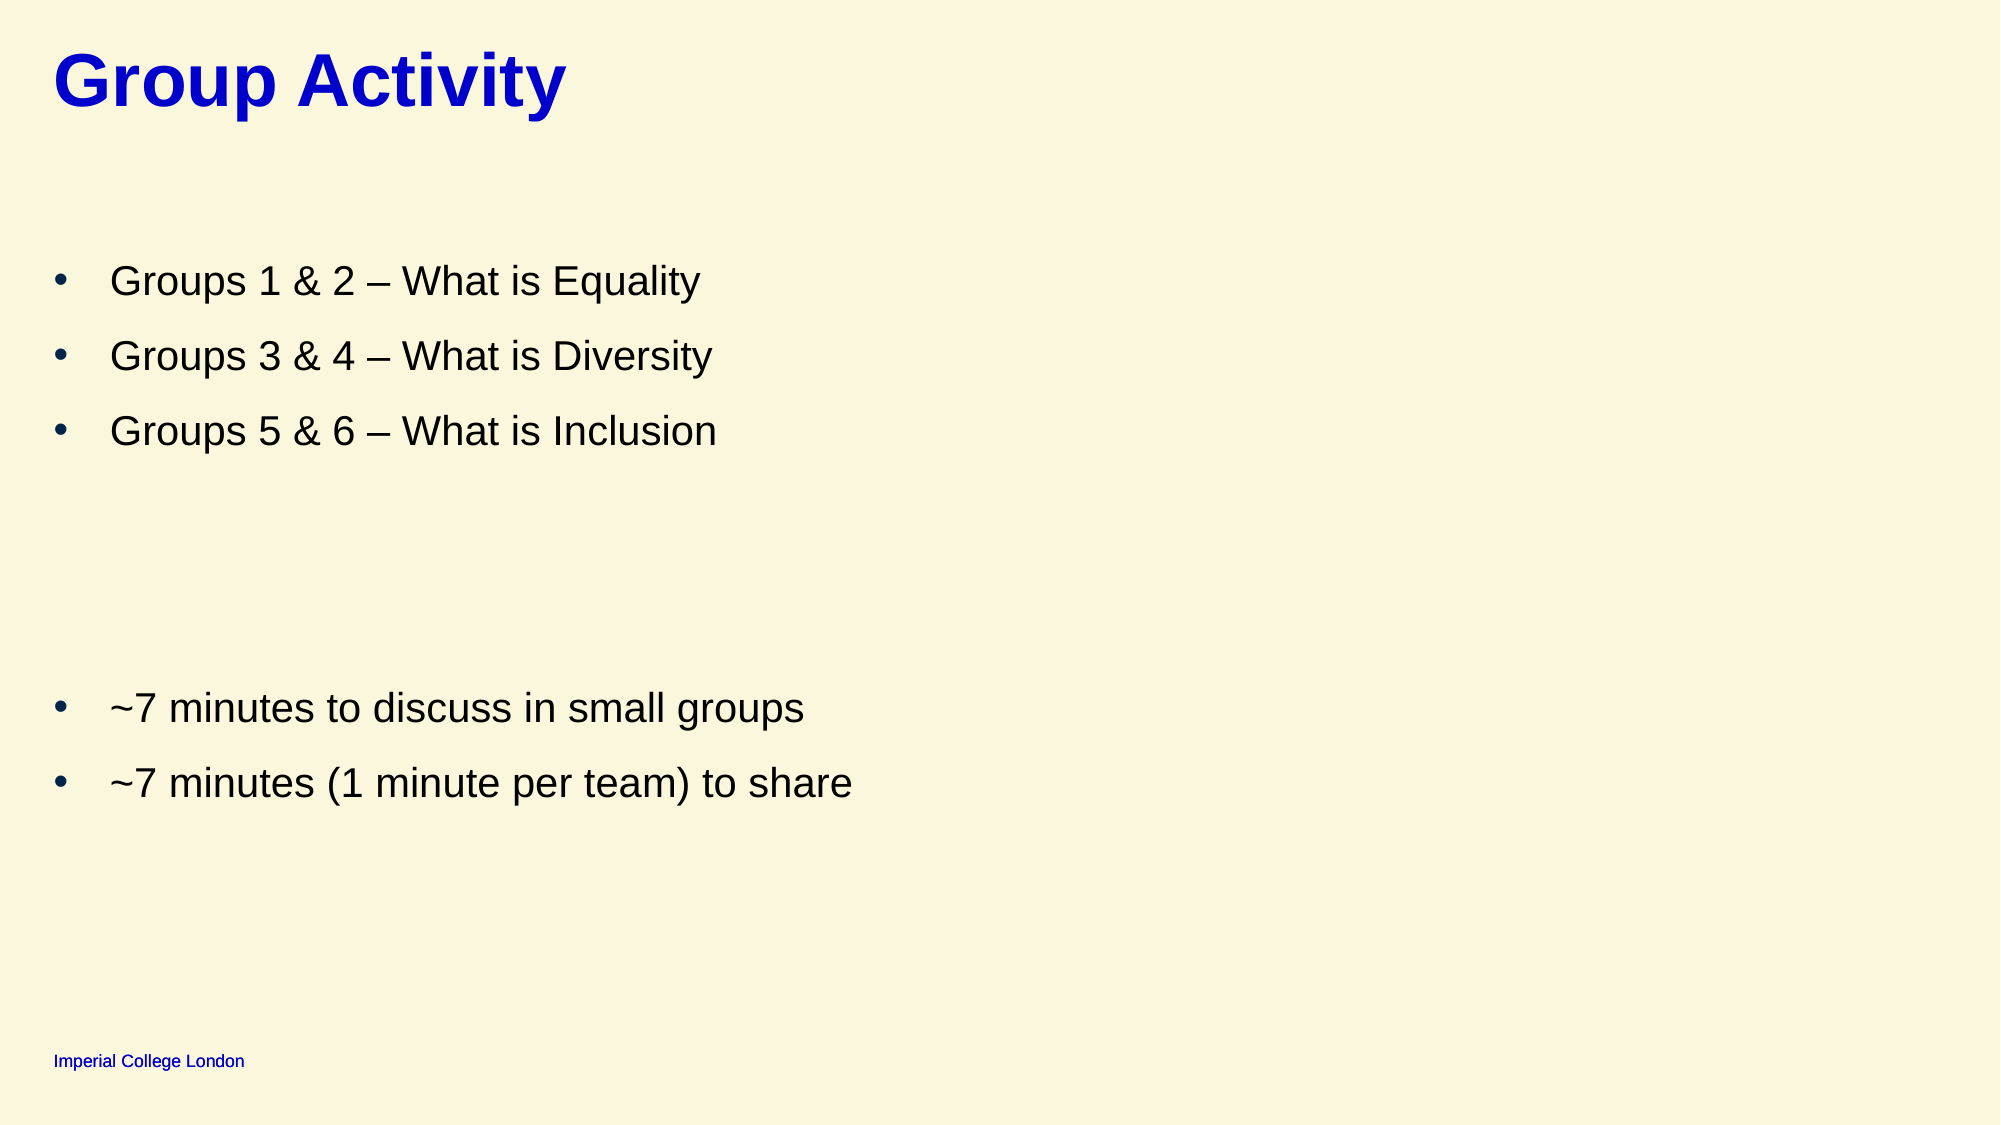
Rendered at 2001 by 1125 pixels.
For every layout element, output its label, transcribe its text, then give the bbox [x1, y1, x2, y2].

title Group Activity [53, 41, 1947, 104]
list Groups 1 & 2 – What is Equality Groups 3 & 4 – What is Diversity Groups 5 & 6 – What is Inclusion ~7 minutes to discuss in small groups ~7 minutes (1 minute per team) to share [53, 228, 1947, 1028]
